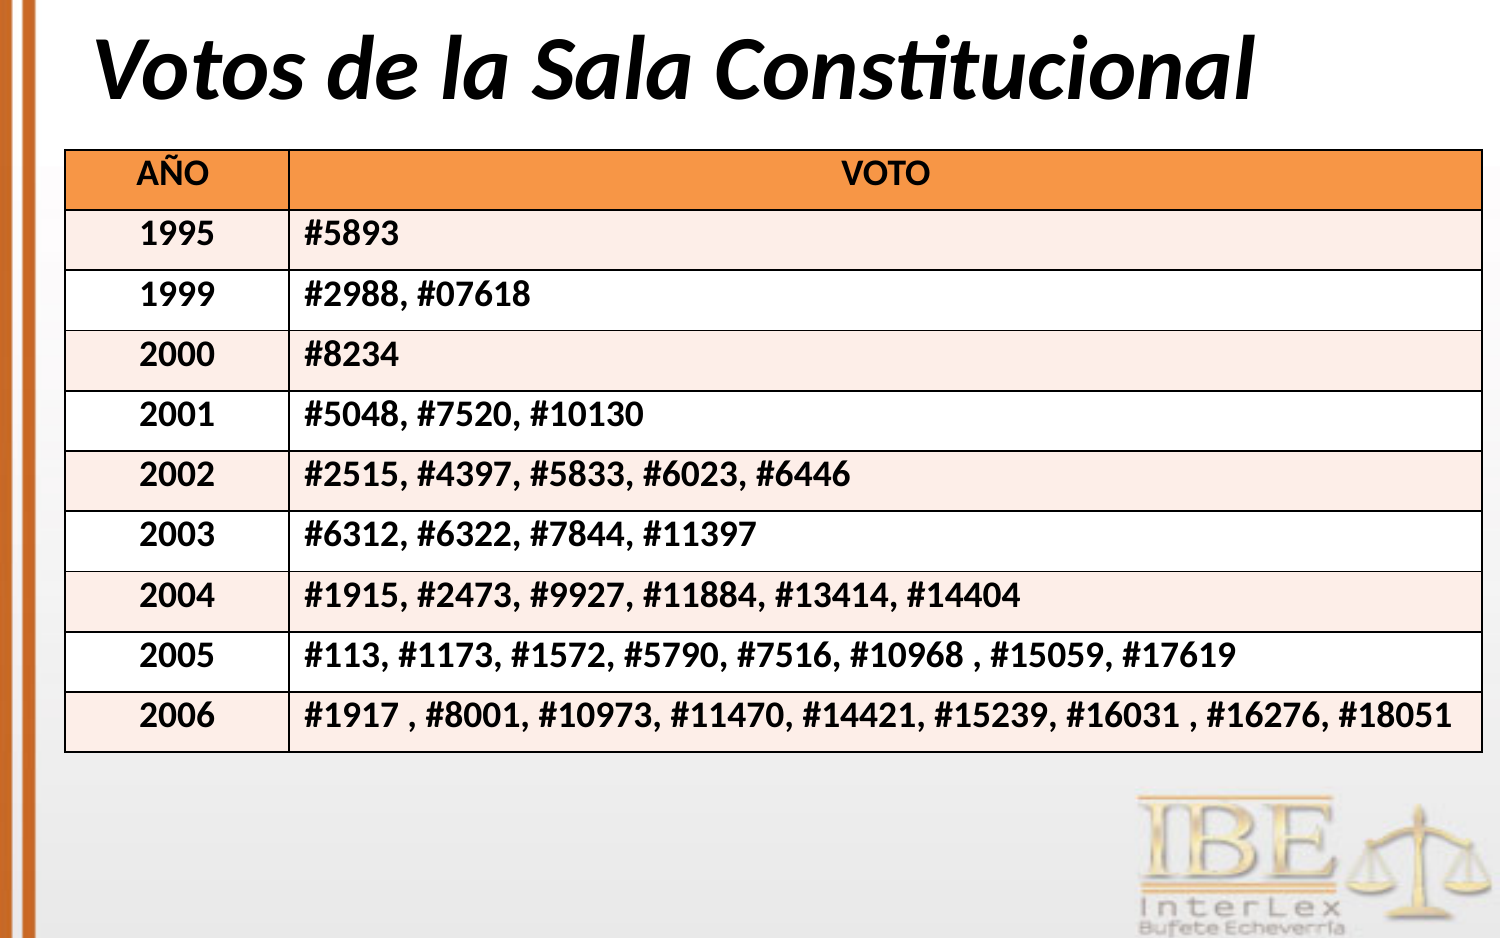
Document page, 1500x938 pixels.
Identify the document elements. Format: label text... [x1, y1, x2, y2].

table_cell #8234 [290, 331, 1481, 390]
table_cell 2001 [66, 392, 288, 450]
title Votos de la Sala Constitucional [76, 0, 1427, 127]
table_cell #2988, #07618 [290, 271, 1481, 330]
table_cell 1995 [66, 211, 288, 269]
table_cell 2002 [66, 452, 288, 510]
table_cell 1999 [66, 271, 288, 330]
table_cell 2006 [66, 693, 288, 751]
table_header VOTO [290, 151, 1481, 209]
table_cell 2000 [66, 331, 288, 390]
table_cell #6312, #6322, #7844, #11397 [290, 512, 1481, 571]
picture [0, 0, 1500, 938]
table_cell #1917 , #8001, #10973, #11470, #14421, #15239, #16031 , #16276, #18051 [290, 693, 1481, 751]
table_cell 2003 [66, 512, 288, 571]
table_header AÑO [66, 151, 288, 209]
table_cell #5048, #7520, #10130 [290, 392, 1481, 450]
table_cell #2515, #4397, #5833, #6023, #6446 [290, 452, 1481, 510]
table_cell 2005 [66, 633, 288, 691]
table_cell 2004 [66, 572, 288, 631]
table_cell #5893 [290, 211, 1481, 269]
table_cell #1915, #2473, #9927, #11884, #13414, #14404 [290, 572, 1481, 631]
table_cell #113, #1173, #1572, #5790, #7516, #10968 , #15059, #17619 [290, 633, 1481, 691]
